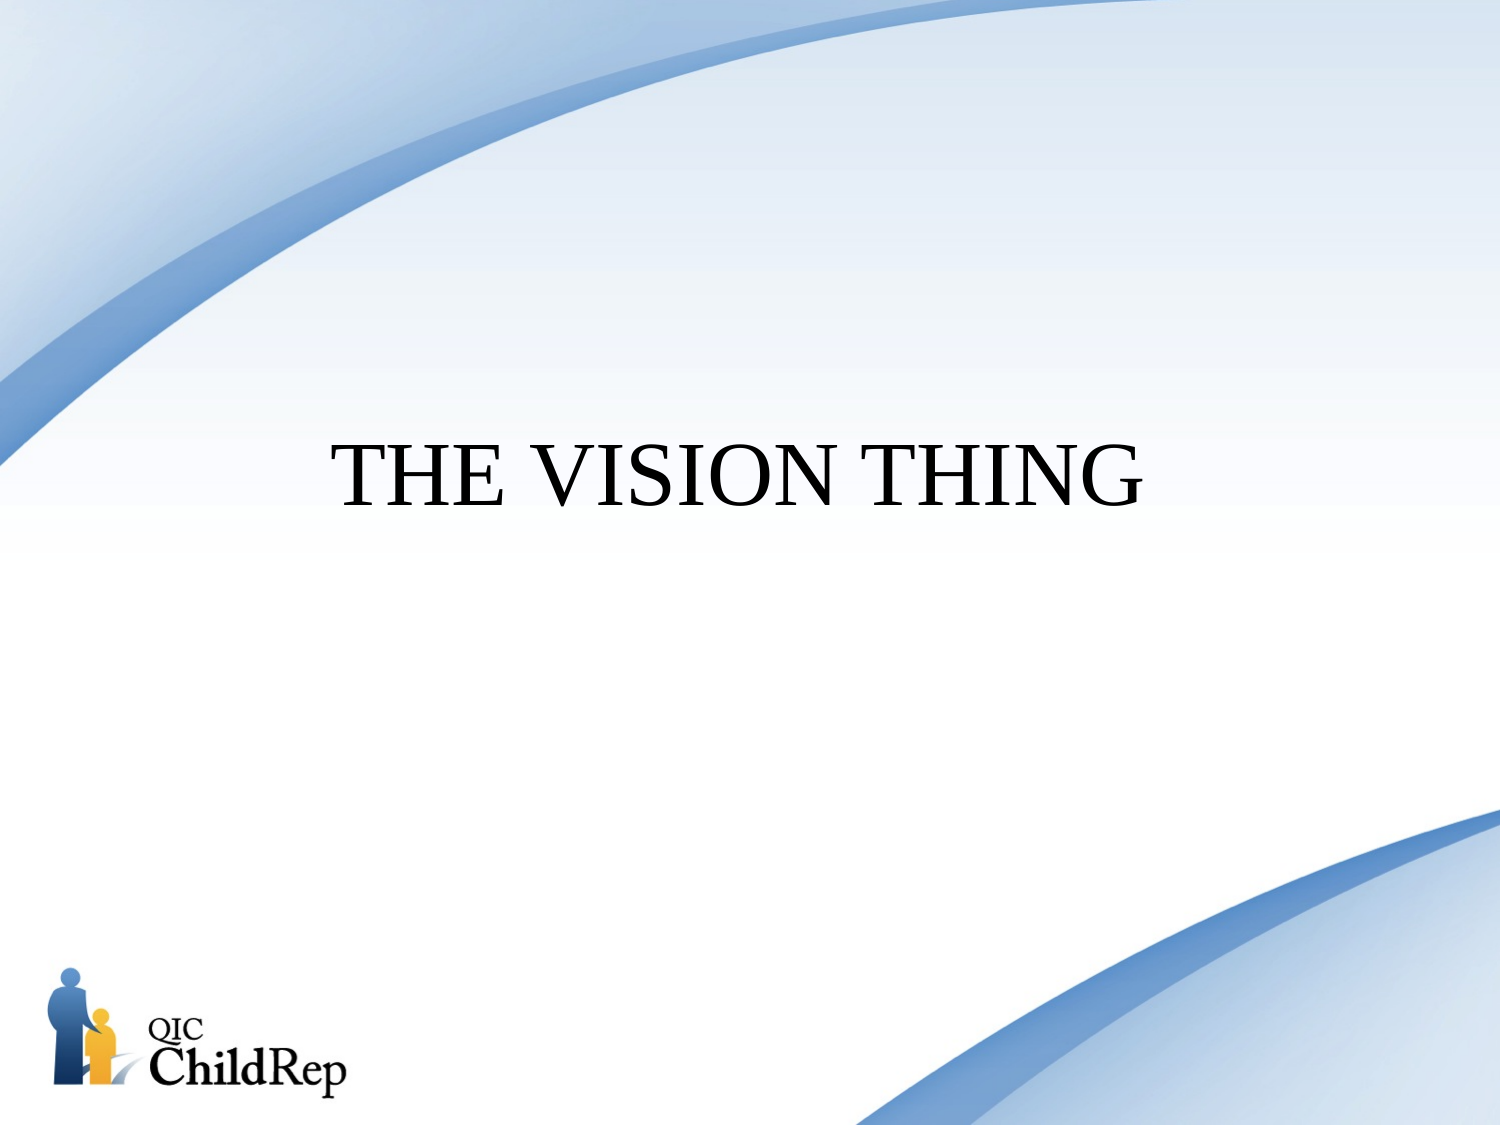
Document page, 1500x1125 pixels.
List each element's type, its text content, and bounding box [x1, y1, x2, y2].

picture [0, 0, 1500, 1125]
title THE VISION THING [24, 375, 1475, 563]
